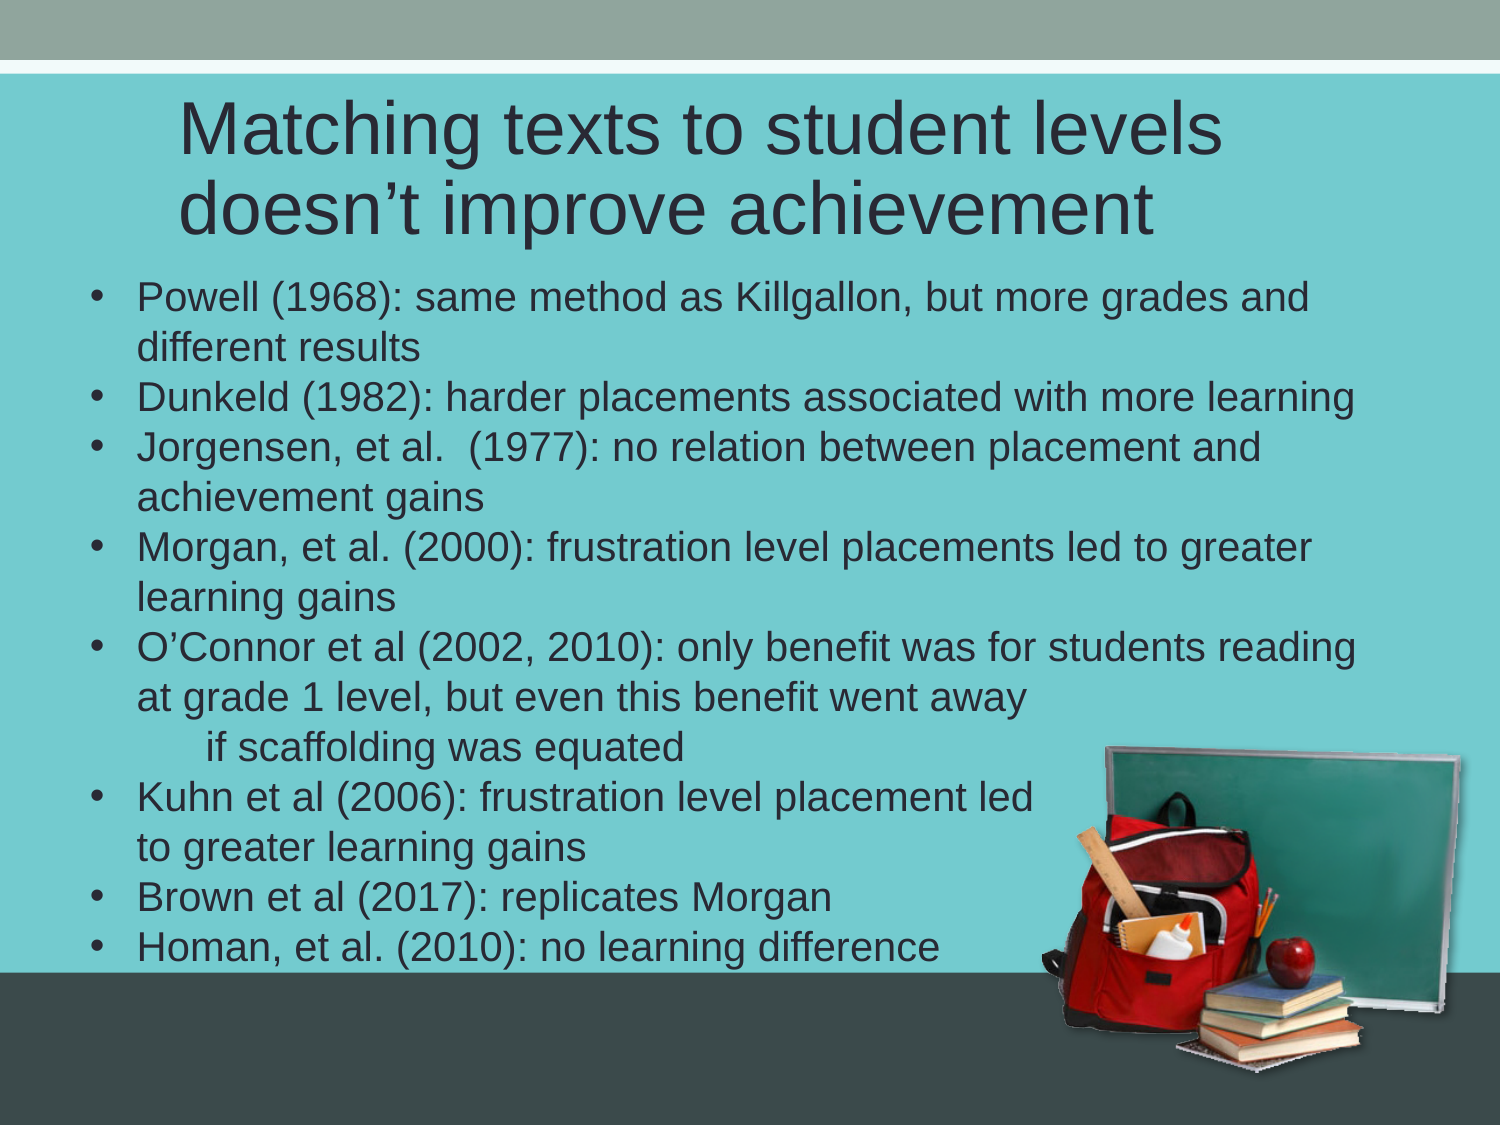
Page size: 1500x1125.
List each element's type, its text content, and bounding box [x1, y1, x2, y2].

picture [1035, 726, 1500, 1073]
text_box Powell (1968): same method as Killgallon, but more grades and different results Dunkeld (1982): harder placements associated with more learning Jorgensen, et al. (1977): no relation between placement and achievement gains Morgan, et al. (2000): frustration level placements led to greater learning gains O’Connor et al (2002, 2010): only benefit was for students reading at grade 1 level, but even this benefit went away if scaffolding was equated Kuhn et al (2006): frustration level placement led to greater learning gains Brown et al (2017): replicates Morgan Homan, et al. (2010): no learning difference [75, 262, 1400, 1028]
text_box Matching texts to student levels doesn’t improve achievement [164, 81, 1341, 262]
